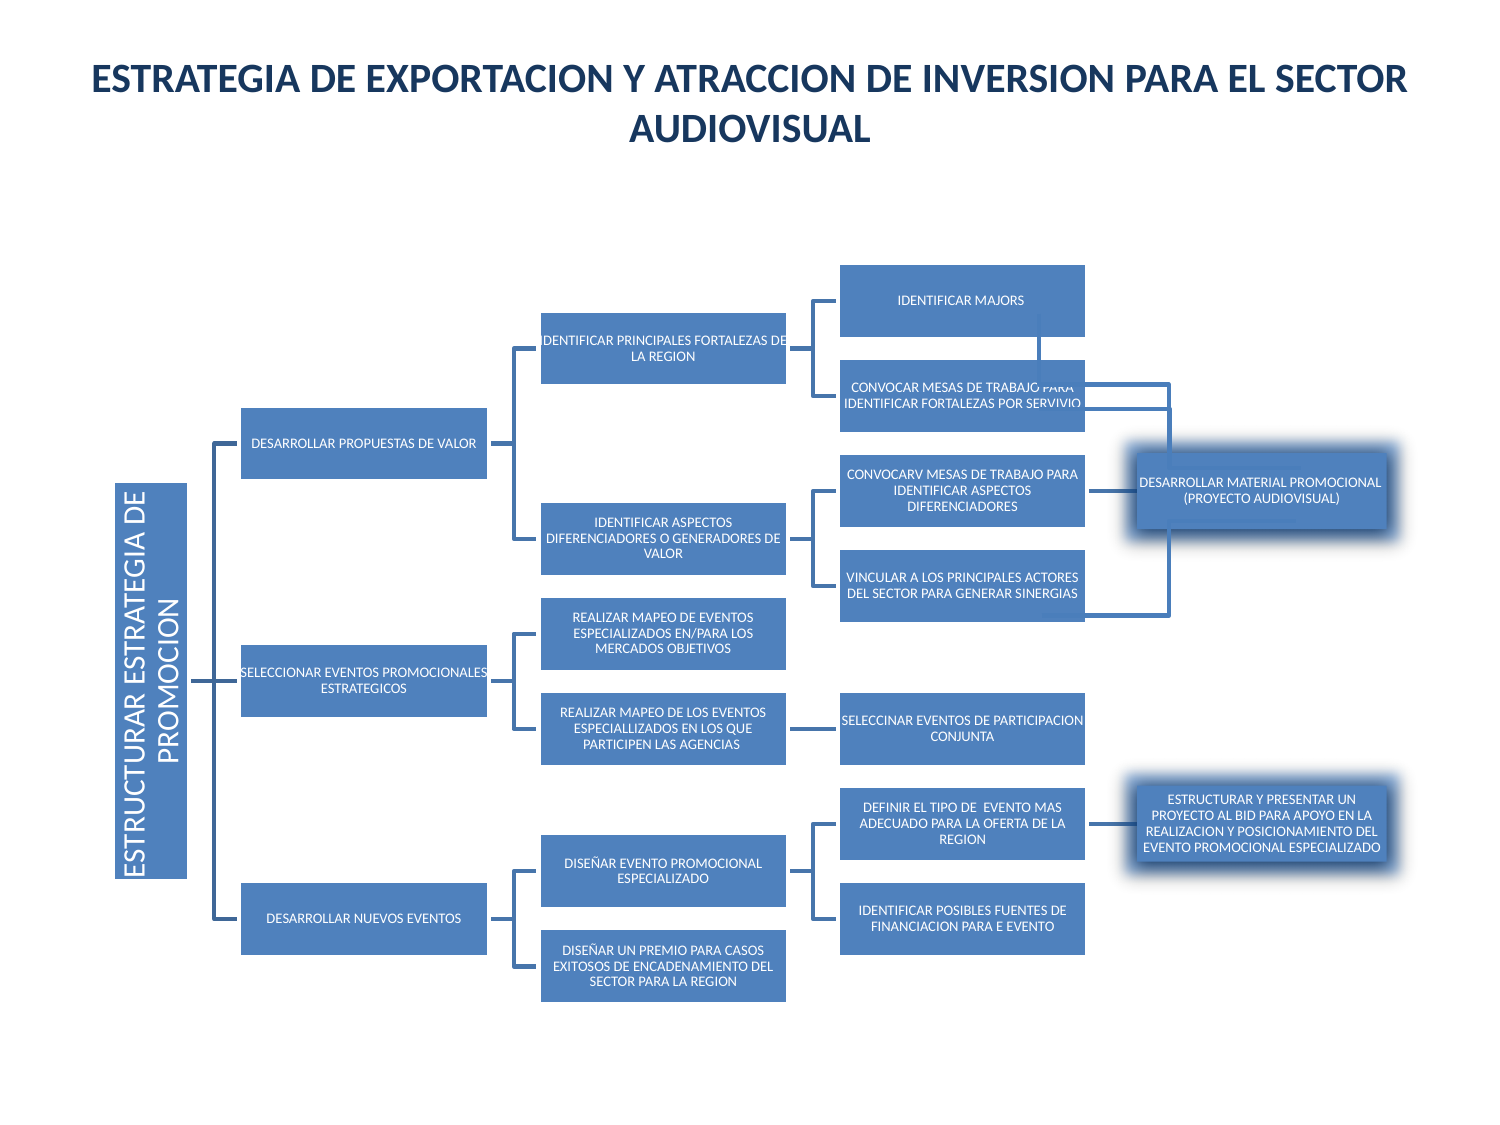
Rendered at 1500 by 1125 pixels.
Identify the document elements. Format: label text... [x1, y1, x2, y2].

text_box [1032, 319, 1175, 450]
title ESTRATEGIA DE EXPORTACION Y ATRACCION DE INVERSION PARA EL SECTOR AUDIOVISUAL [75, 7, 1425, 195]
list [74, 262, 1426, 1006]
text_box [1038, 408, 1301, 469]
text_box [1041, 520, 1297, 616]
